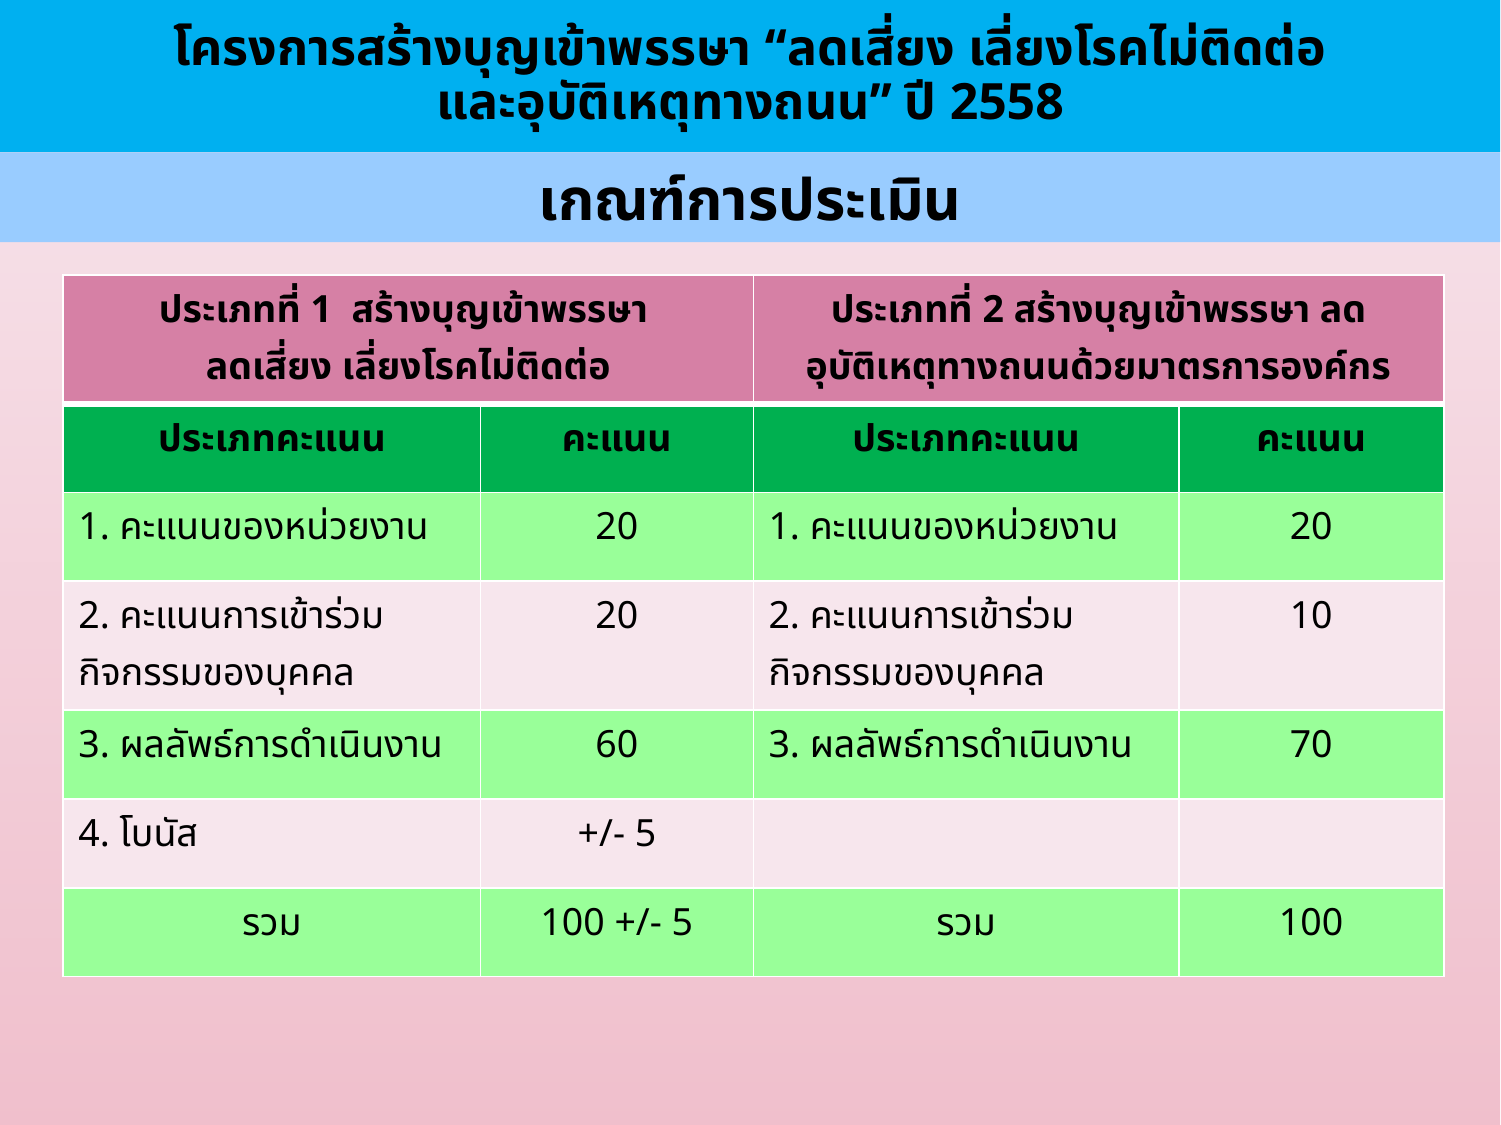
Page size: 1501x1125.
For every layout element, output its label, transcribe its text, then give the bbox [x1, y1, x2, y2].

table_cell 3. ผลลัพธ์การดำเนินงาน [754, 711, 1178, 798]
table_cell 2. คะแนนการเข้าร่วมกิจกรรมของบุคคล [64, 582, 480, 709]
table_cell 60 [481, 711, 753, 798]
table_header ประเภทที่ 2 สร้างบุญเข้าพรรษา ลดอุบัติเหตุทางถนนด้วยมาตรการองค์กร [754, 276, 1443, 401]
table_cell 100 [1180, 889, 1443, 976]
table_header ประเภทที่ 1 สร้างบุญเข้าพรรษา ลดเสี่ยง เลี่ยงโรคไม่ติดต่อ [64, 276, 753, 401]
table_cell ประเภทคะแนน [64, 407, 480, 492]
table_cell 3. ผลลัพธ์การดำเนินงาน [64, 711, 480, 798]
table_cell 20 [1180, 493, 1443, 580]
text_box โครงการสร้างบุญเข้าพรรษา “ลดเสี่ยง เลี่ยงโรคไม่ติดต่อ และอุบัติเหตุทางถนน” ปี 2558 [0, 0, 1501, 151]
table_cell ประเภทคะแนน [754, 407, 1178, 492]
text_box เกณฑ์การประเมิน [0, 151, 1501, 243]
table_cell 1. คะแนนของหน่วยงาน [754, 493, 1178, 580]
table_cell 2. คะแนนการเข้าร่วมกิจกรรมของบุคคล [754, 582, 1178, 709]
table_cell 20 [481, 582, 753, 709]
table_cell 4. โบนัส [64, 800, 480, 887]
table_cell รวม [64, 889, 480, 976]
table_cell +/- 5 [481, 800, 753, 887]
table_cell [754, 800, 1178, 887]
table_cell 10 [1180, 582, 1443, 709]
table_cell รวม [754, 889, 1178, 976]
table_cell 70 [1180, 711, 1443, 798]
table_cell 20 [481, 493, 753, 580]
table_cell คะแนน [481, 407, 753, 492]
table_cell 100 +/- 5 [481, 889, 753, 976]
table_cell คะแนน [1180, 407, 1443, 492]
table_cell 1. คะแนนของหน่วยงาน [64, 493, 480, 580]
table_cell [1180, 800, 1443, 887]
